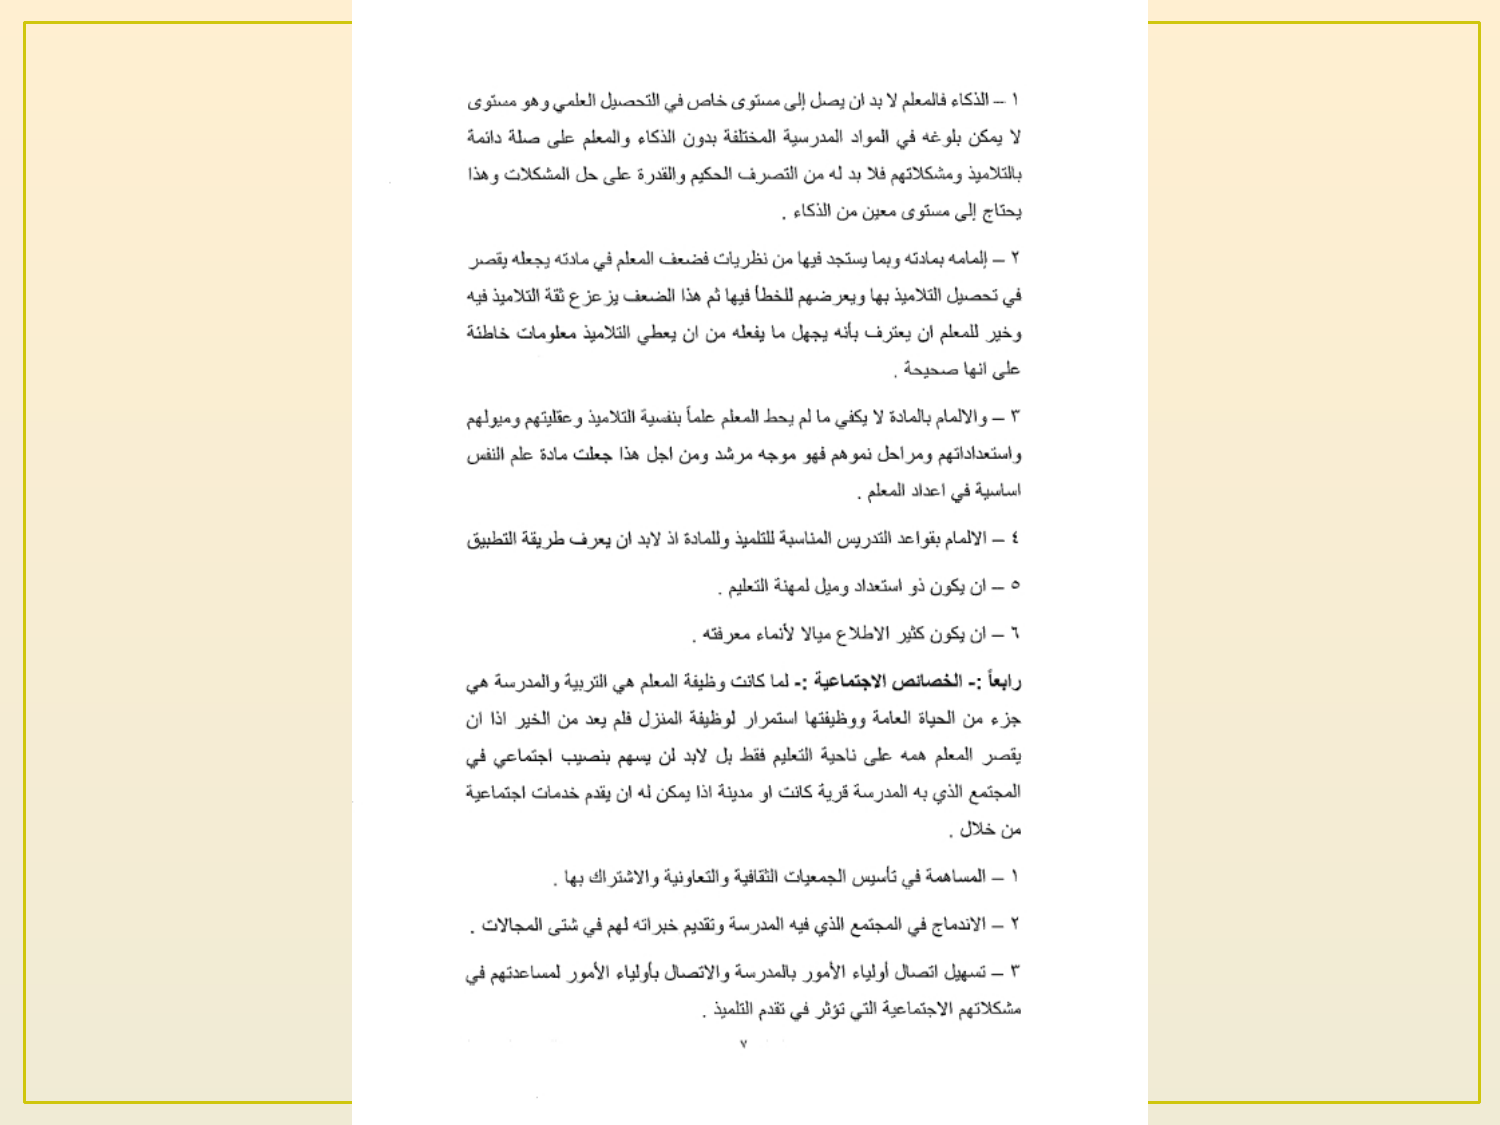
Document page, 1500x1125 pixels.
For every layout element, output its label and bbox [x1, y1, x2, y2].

picture [352, 0, 1148, 1125]
